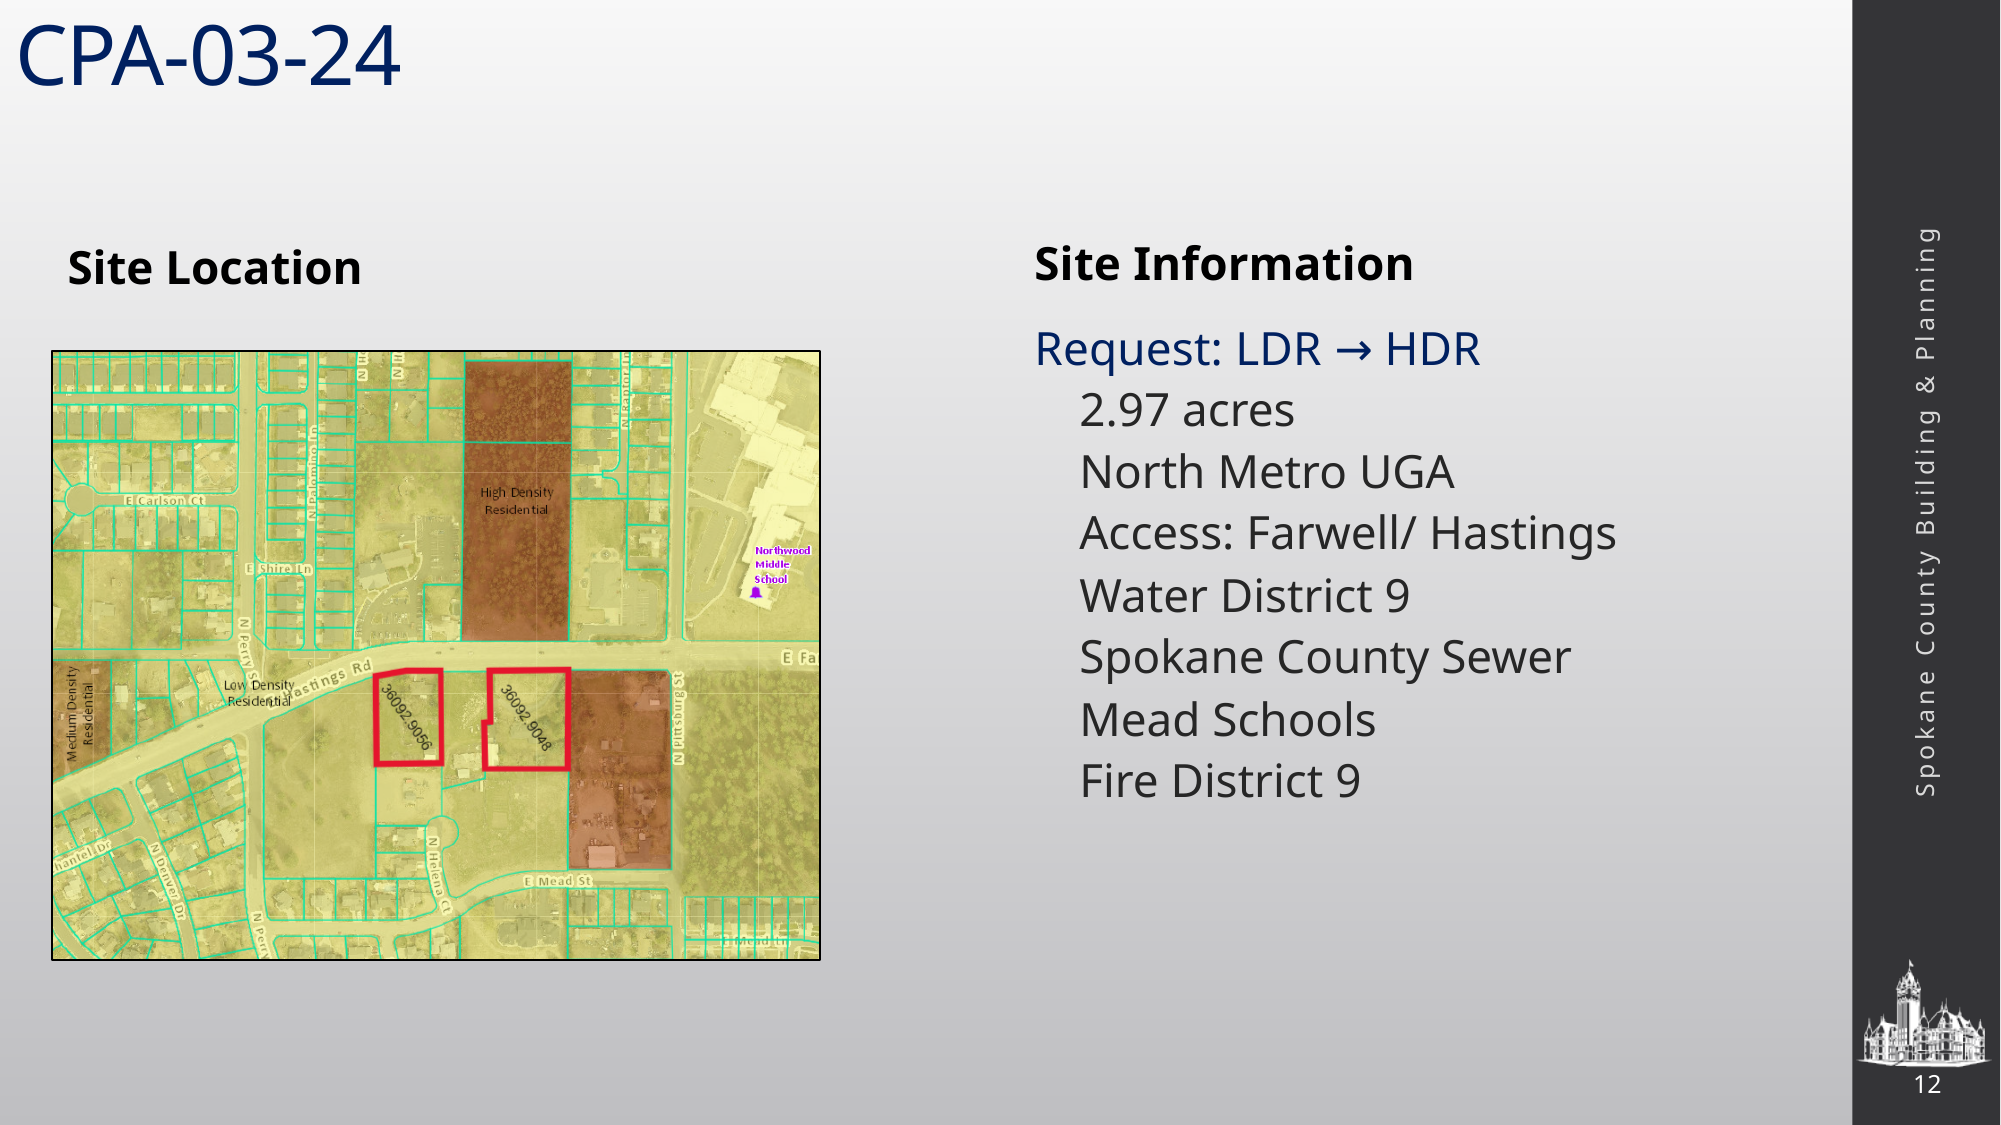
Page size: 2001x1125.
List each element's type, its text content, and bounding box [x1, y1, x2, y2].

text_box Site Location [52, 231, 900, 301]
text_box Site Information Request: LDR → HDR 2.97 acres North Metro UGA Access: Farwell/ Hastings Water District 9 Spokane County Sewer Mead Schools Fire District 9 [1019, 231, 1836, 1069]
picture [52, 351, 820, 960]
text_box Spokane County Building & Planning [1901, 213, 1947, 813]
picture [1856, 958, 1993, 1069]
title CPA-03-24 [0, 2, 1590, 112]
slide_number 12 [1852, 1012, 2000, 1110]
